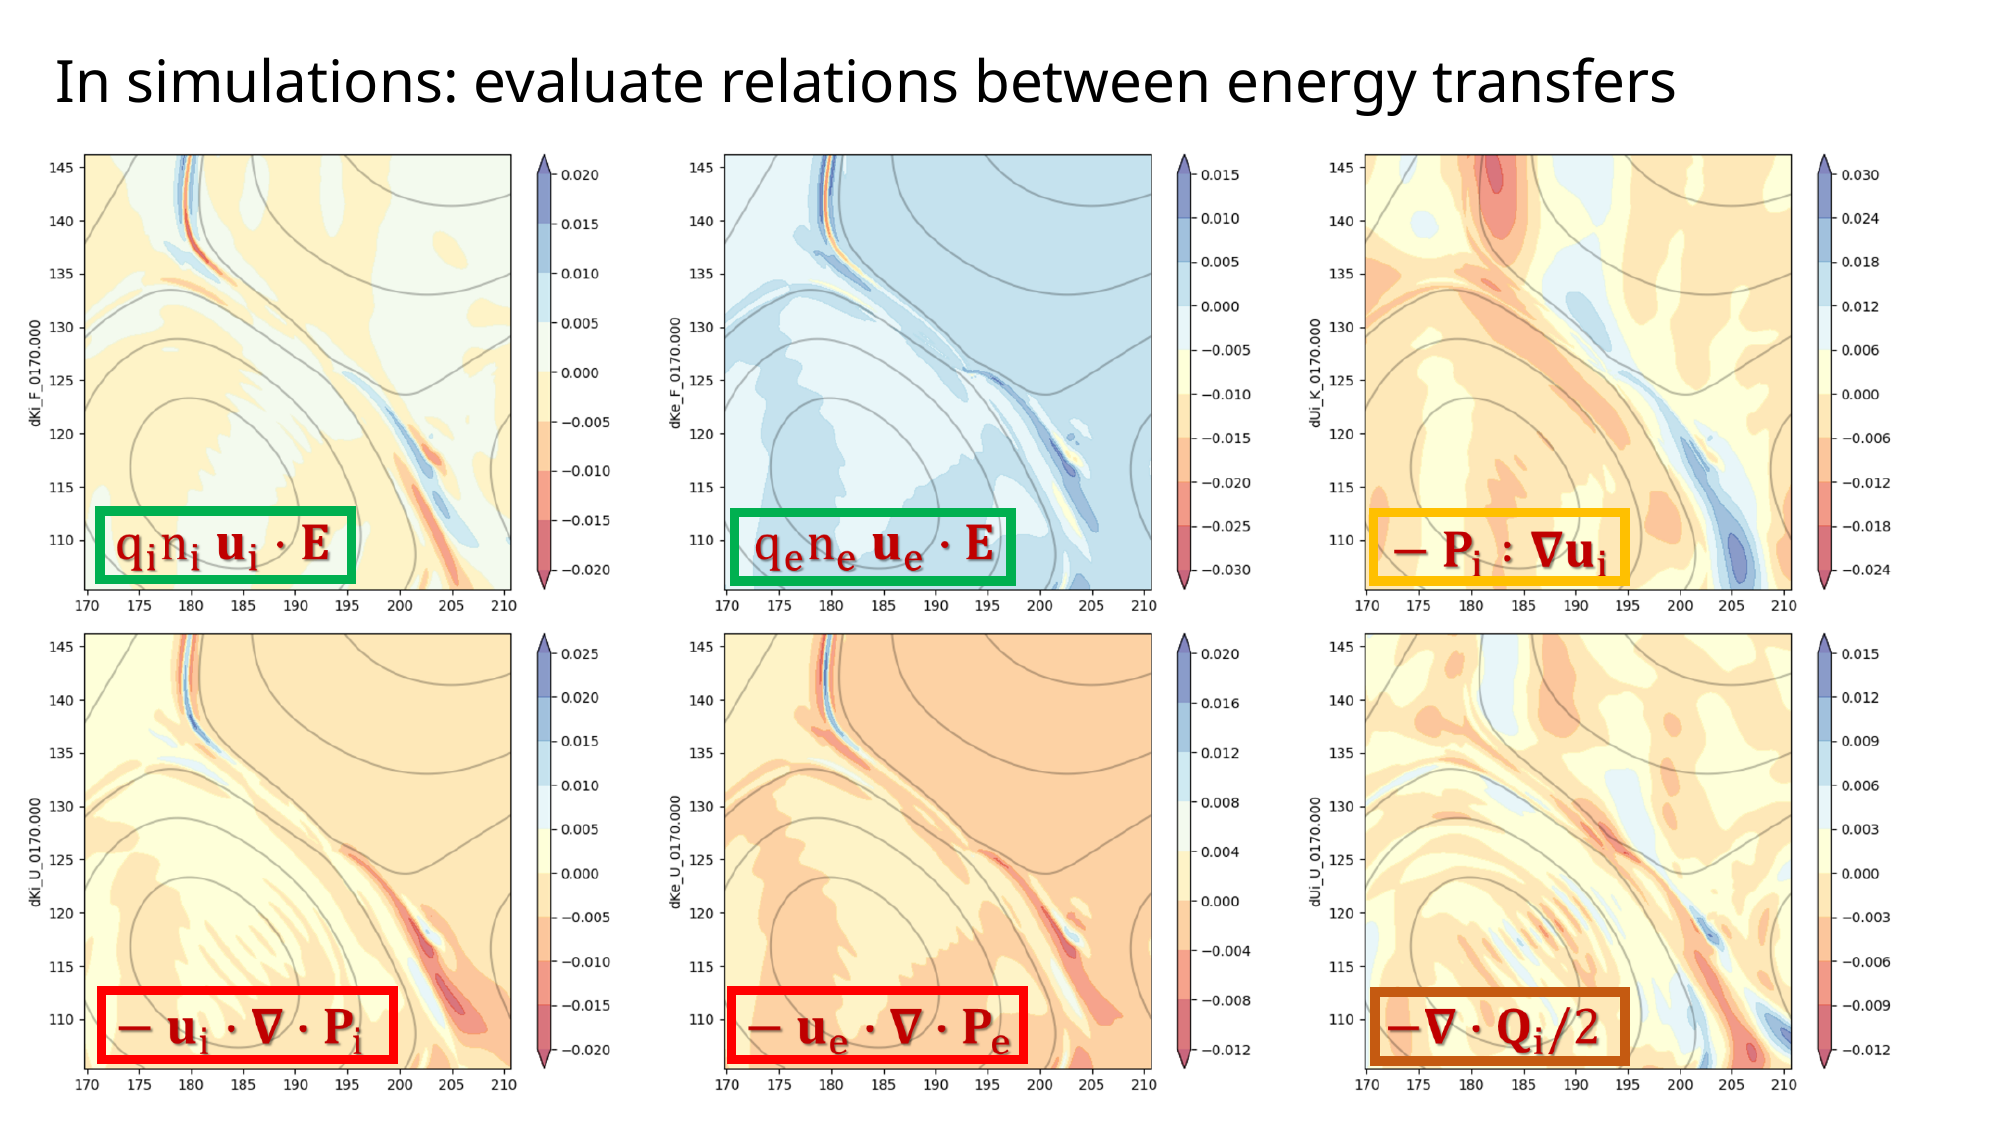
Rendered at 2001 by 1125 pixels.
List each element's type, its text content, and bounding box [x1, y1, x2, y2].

title In simulations: evaluate relations between energy transfers [40, 35, 1766, 104]
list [0, 104, 1916, 1125]
